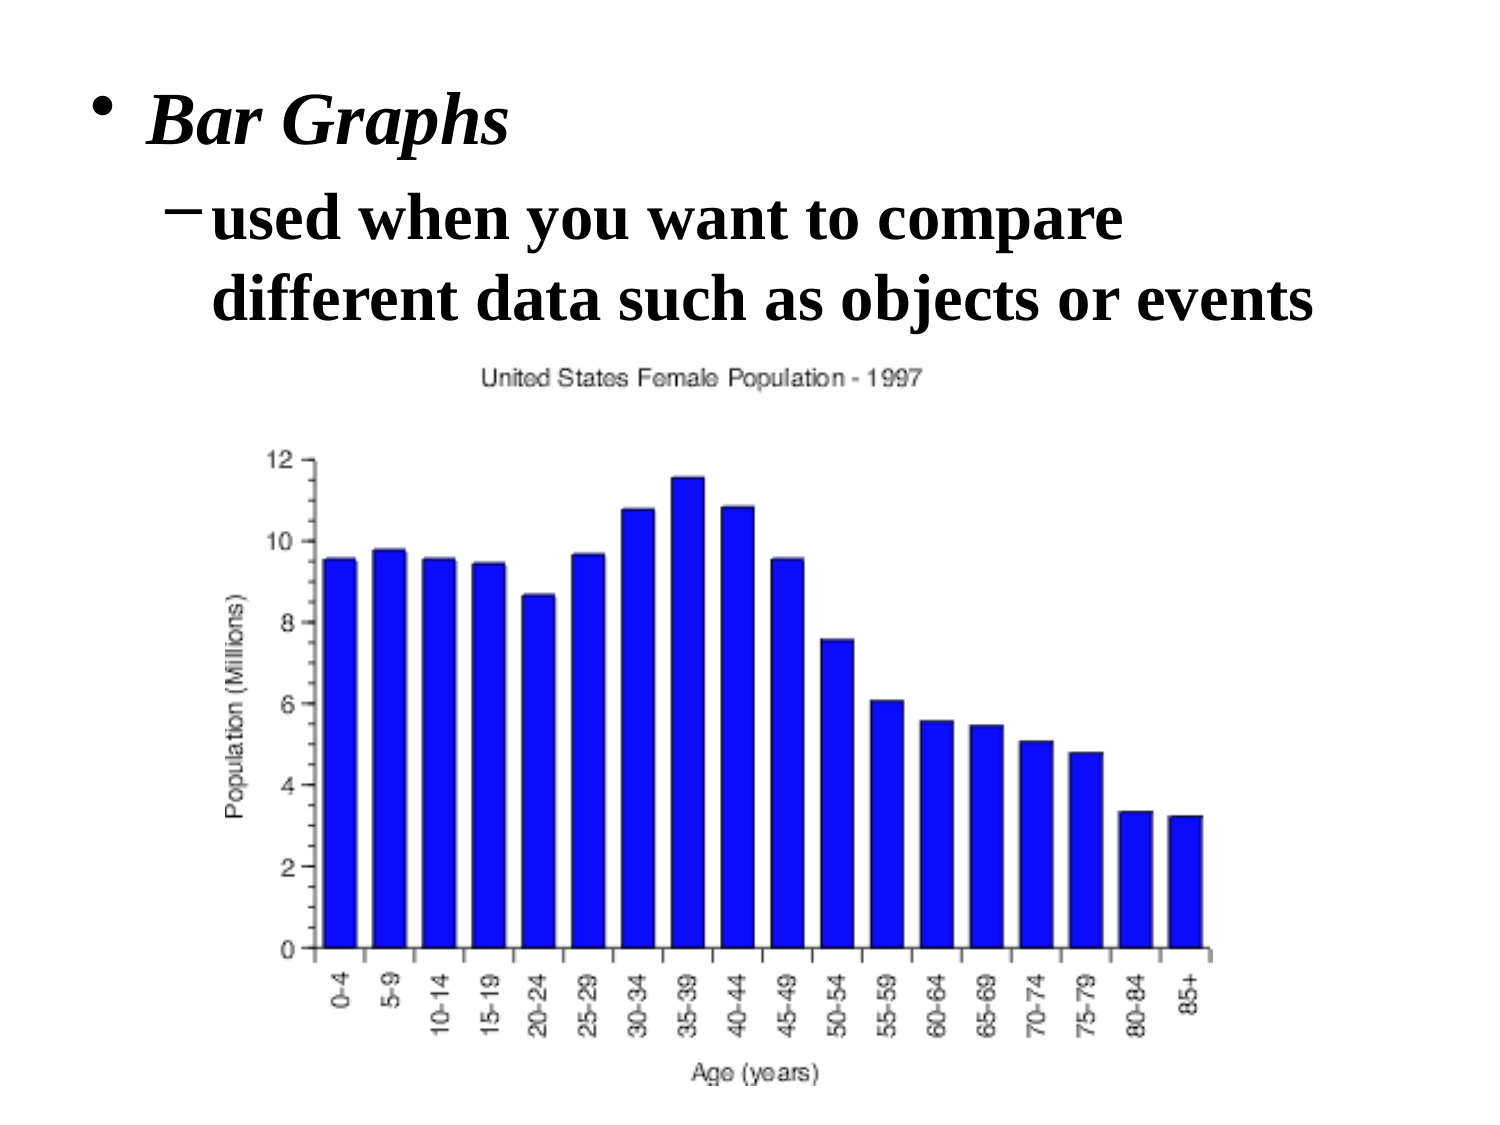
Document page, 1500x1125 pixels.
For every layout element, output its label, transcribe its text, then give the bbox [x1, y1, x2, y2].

picture [224, 362, 1213, 1086]
list Bar Graphs used when you want to compare different data such as objects or events [74, 62, 1388, 401]
